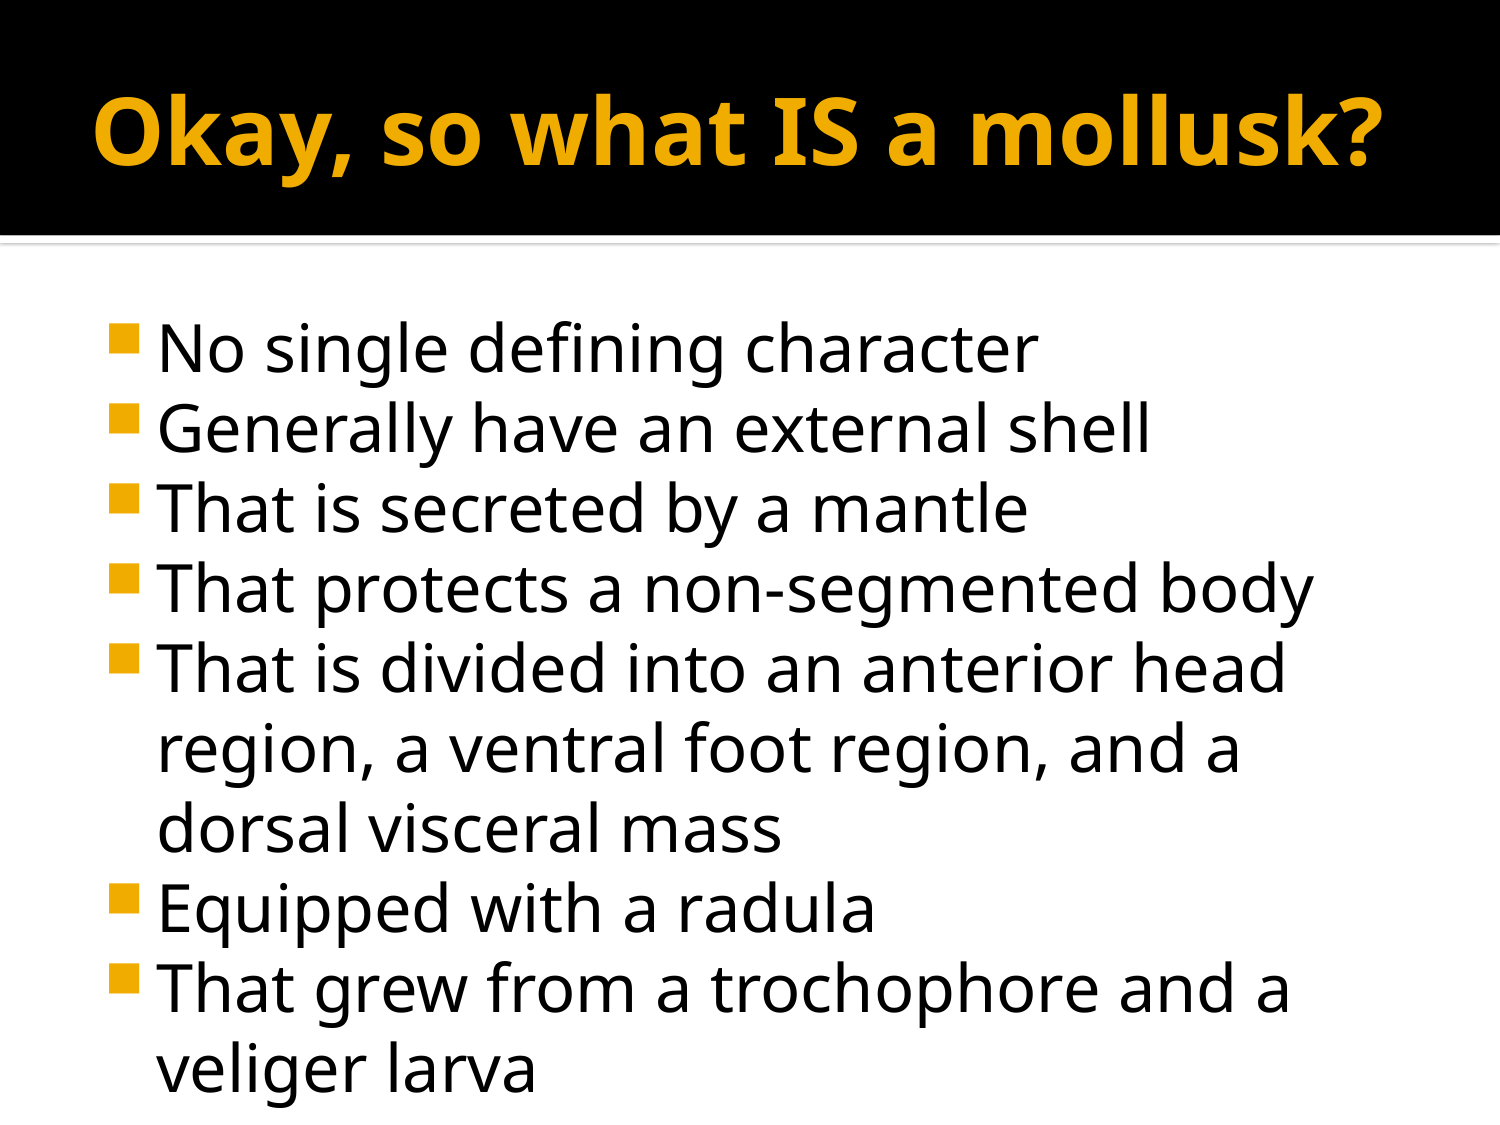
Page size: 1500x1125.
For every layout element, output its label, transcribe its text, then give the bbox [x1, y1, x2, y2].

list No single defining character Generally have an external shell That is secreted by a mantle That protects a non-segmented body That is divided into an anterior head region, a ventral foot region, and a dorsal visceral mass Equipped with a radula That grew from a trochophore and a veliger larva [75, 291, 1425, 1050]
title Okay, so what IS a mollusk? [75, 25, 1425, 231]
